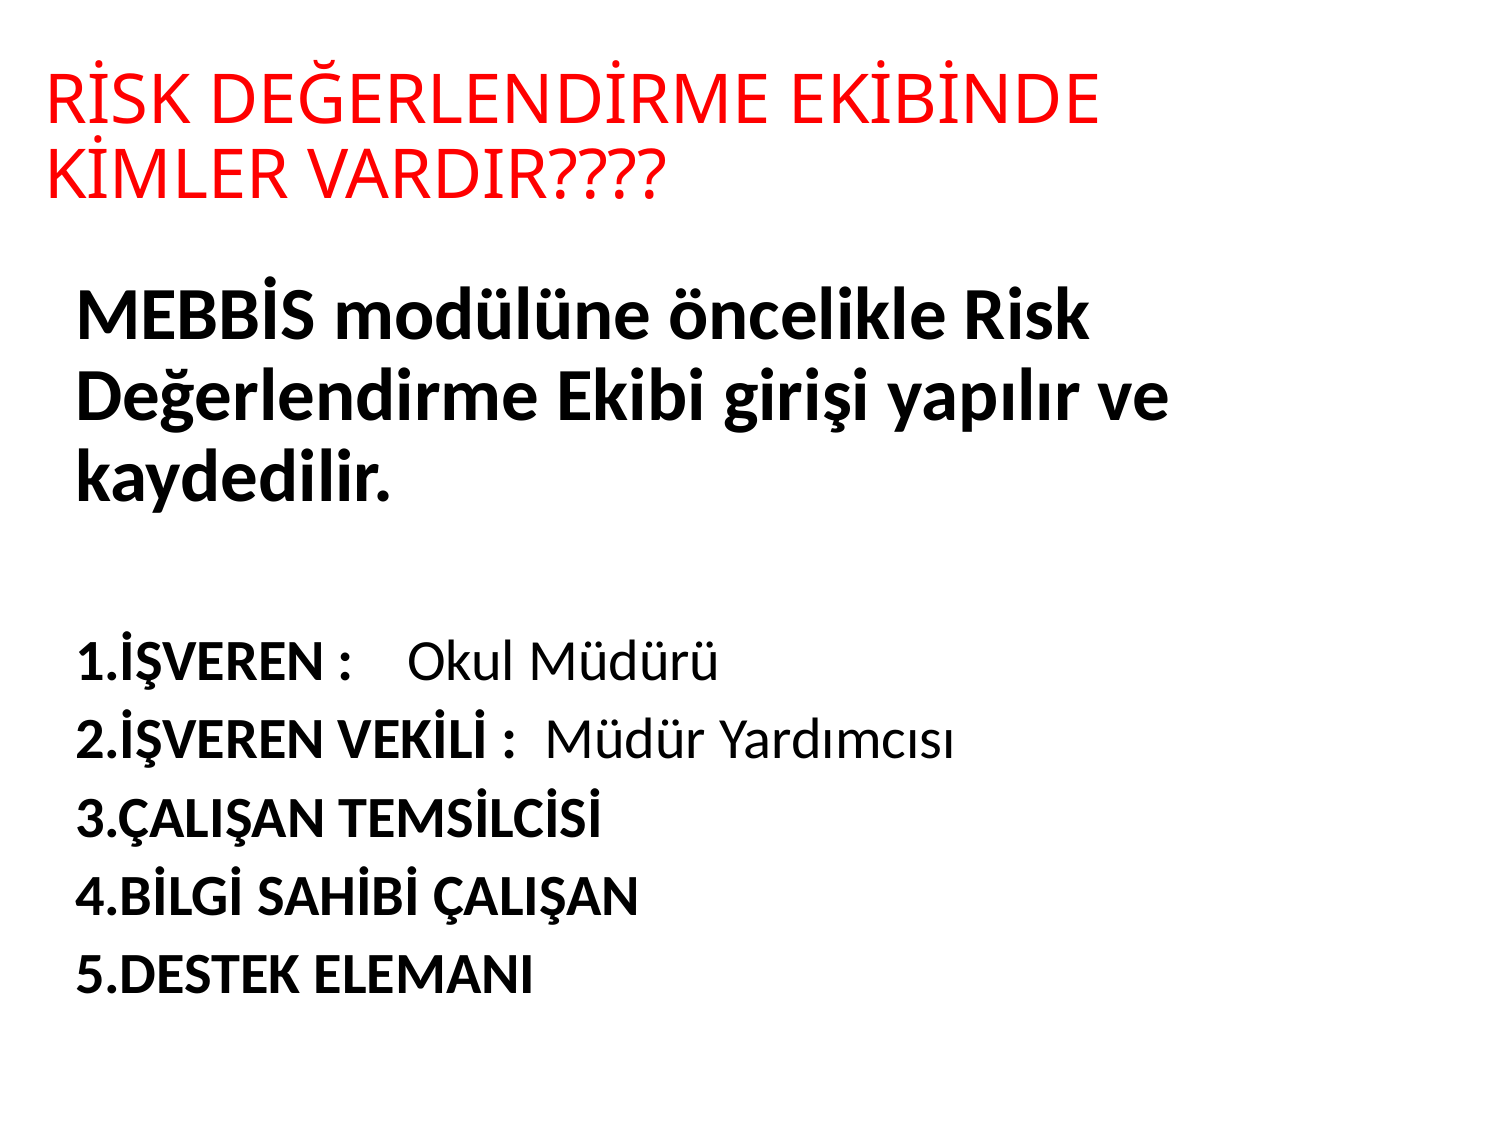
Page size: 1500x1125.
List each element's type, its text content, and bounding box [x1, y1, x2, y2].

list MEBBİS modülüne öncelikle Risk Değerlendirme Ekibi girişi yapılır ve kaydedilir. 1.İŞVEREN : Okul Müdürü 2.İŞVEREN VEKİLİ : Müdür Yardımcısı 3.ÇALIŞAN TEMSİLCİSİ 4.BİLGİ SAHİBİ ÇALIŞAN 5.DESTEK ELEMANI [41, 267, 1325, 1050]
title RİSK DEĞERLENDİRME EKİBİNDE KİMLER VARDIR???? [29, 45, 1365, 233]
